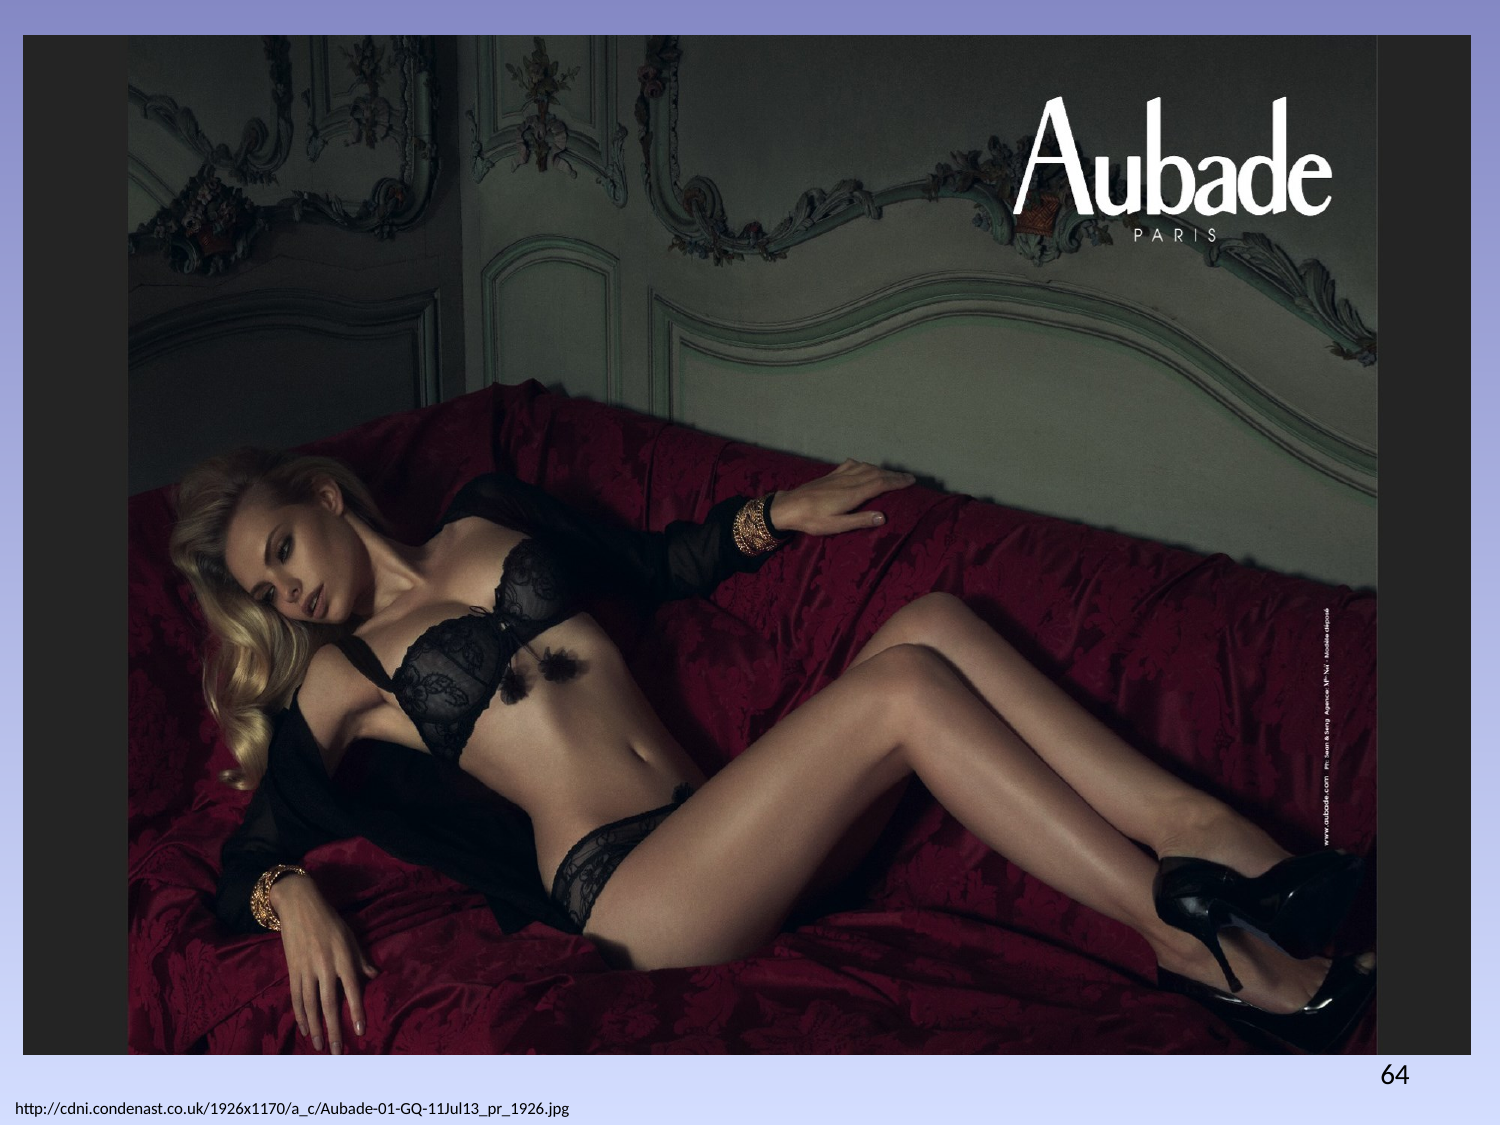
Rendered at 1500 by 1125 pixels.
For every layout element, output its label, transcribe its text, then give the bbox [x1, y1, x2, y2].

text_box http://cdni.condenast.co.uk/1926x1170/a_c/Aubade-01-GQ-11Jul13_pr_1926.jpg [0, 1089, 903, 1125]
slide_number 64 [1074, 1062, 1425, 1103]
picture [23, 34, 1471, 1055]
